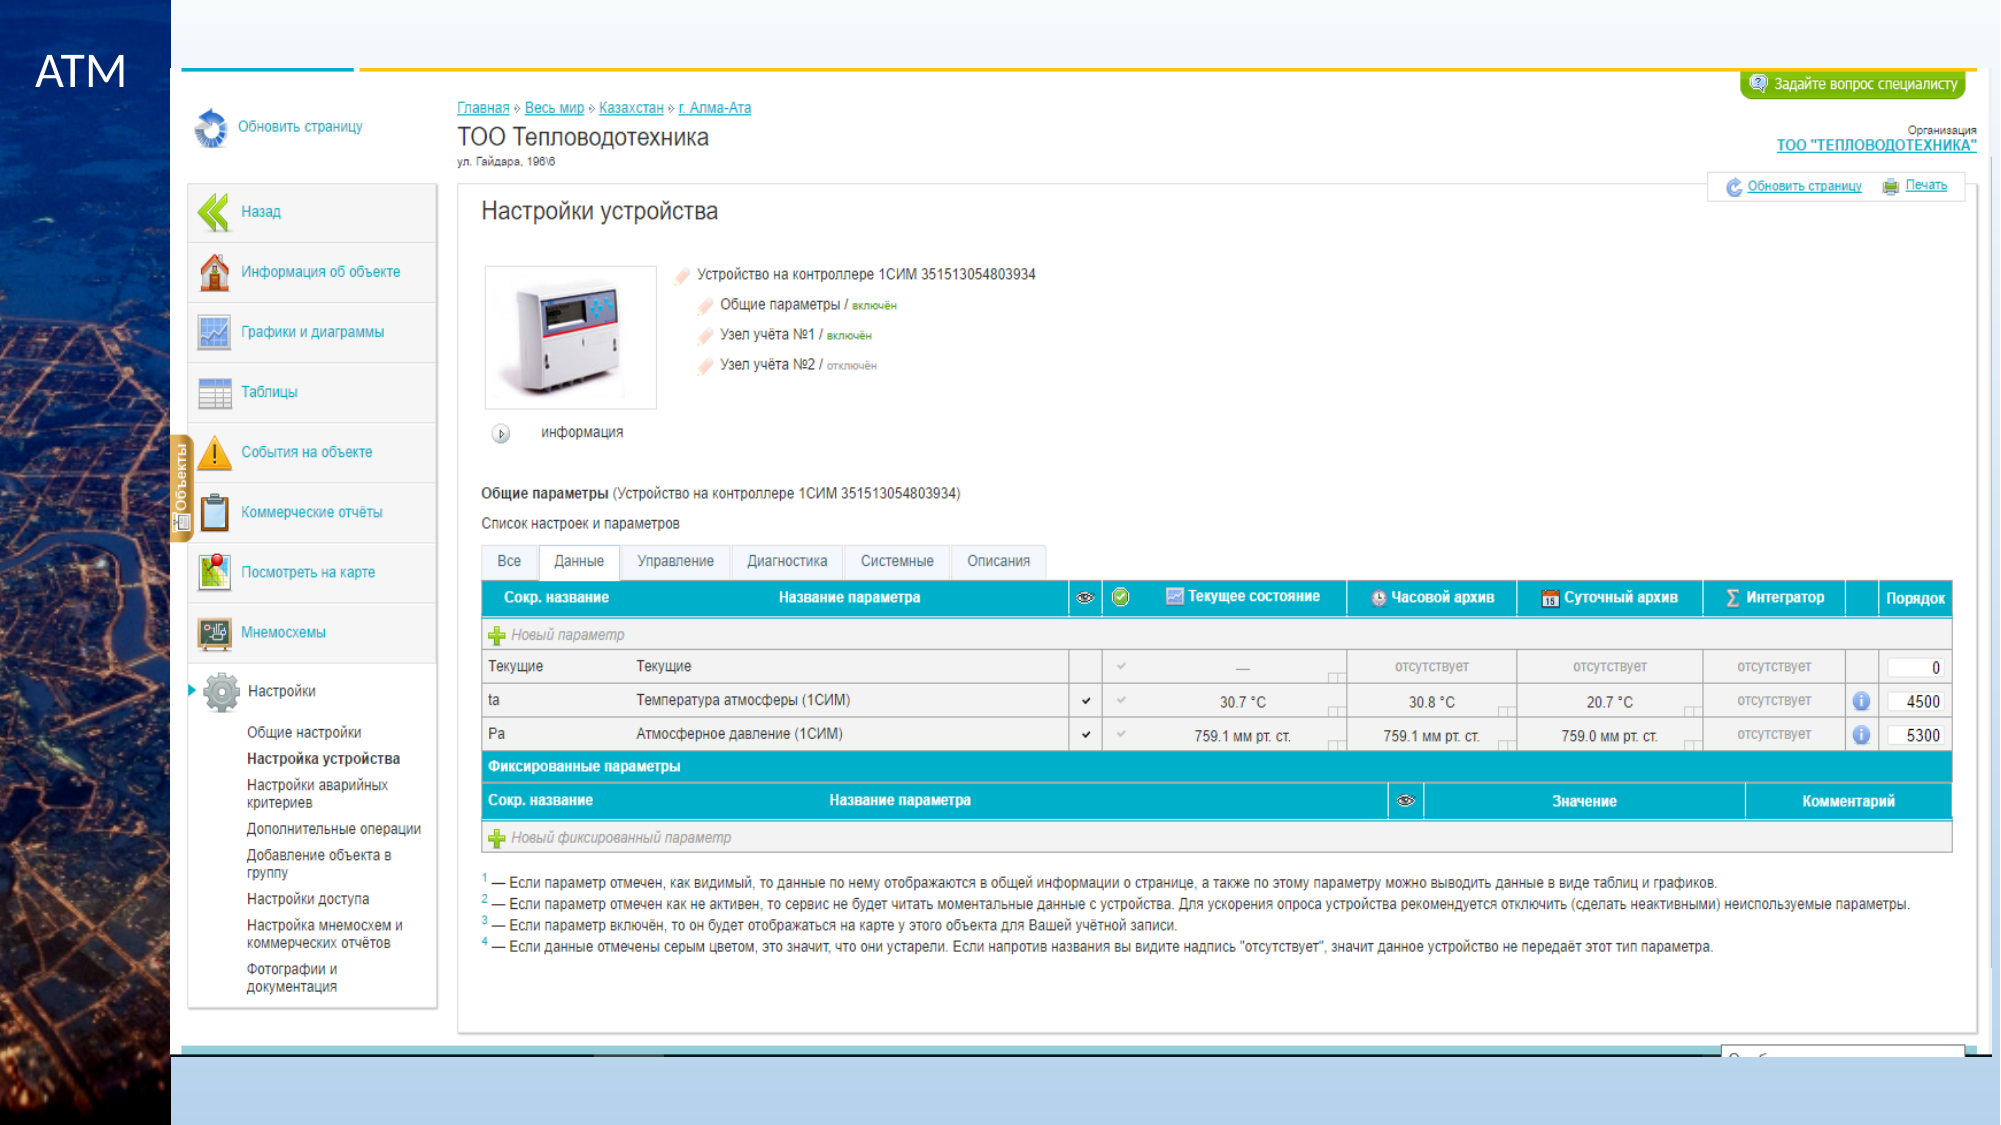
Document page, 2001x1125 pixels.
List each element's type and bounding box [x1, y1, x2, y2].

picture [170, 68, 1992, 1057]
text_box [0, 0, 171, 1125]
